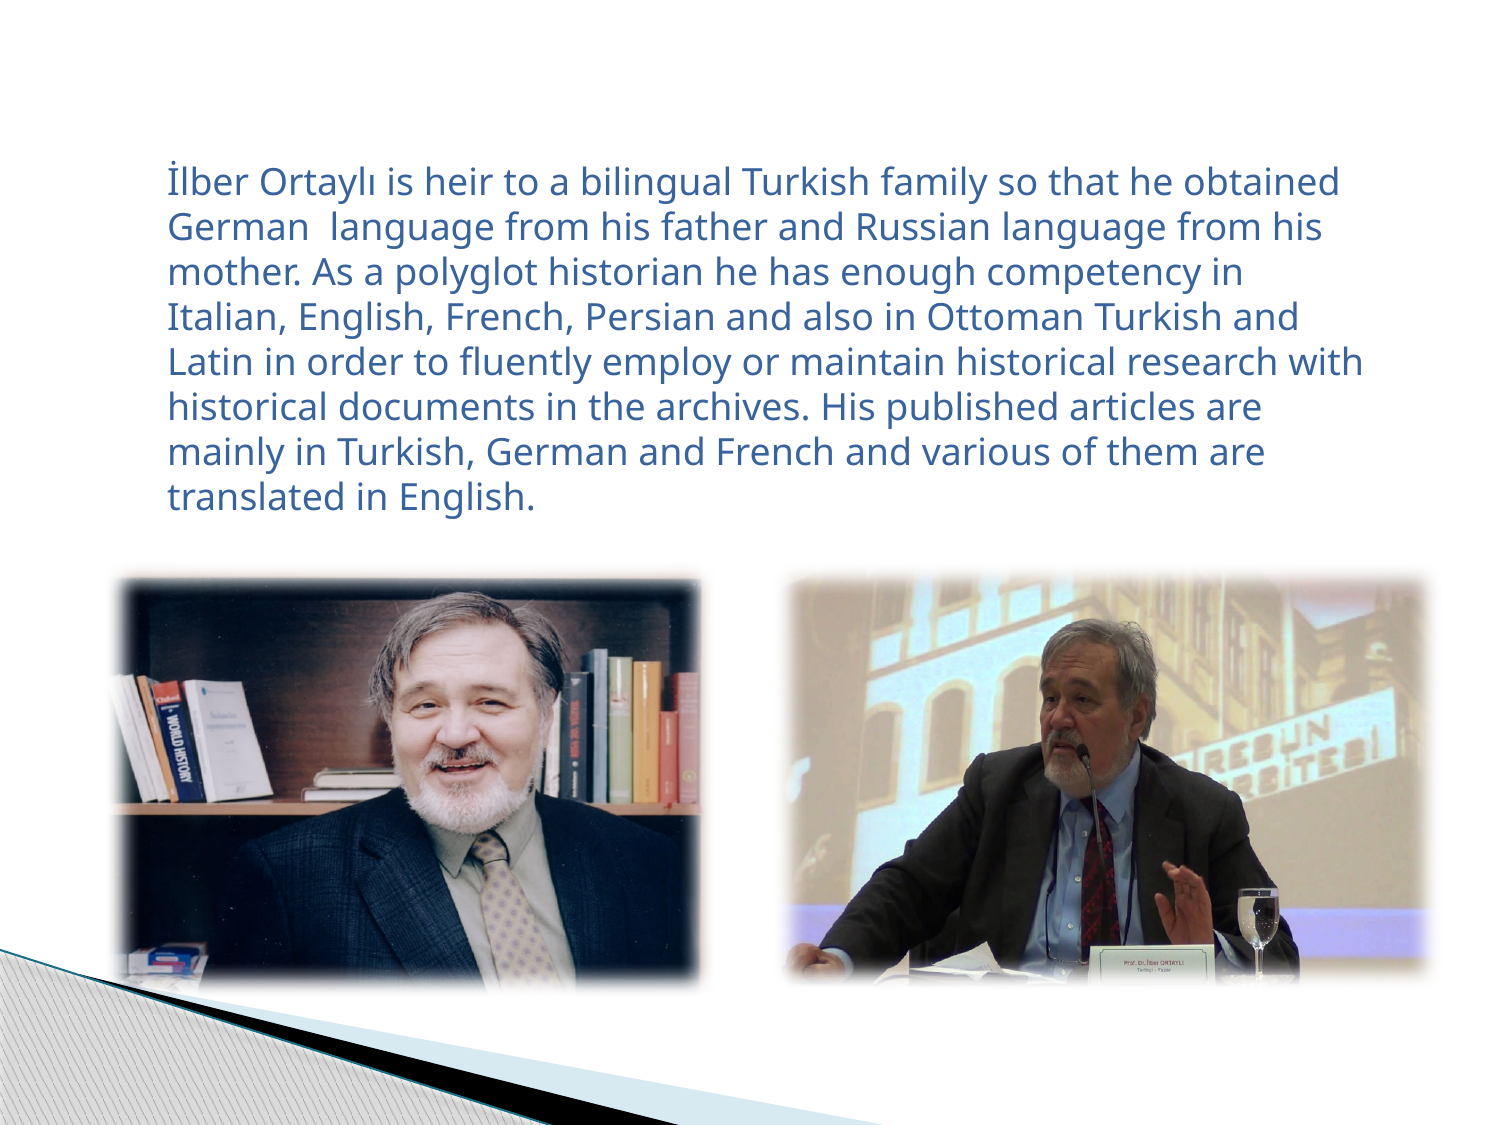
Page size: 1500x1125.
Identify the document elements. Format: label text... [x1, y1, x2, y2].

text_box İlber Ortaylı is heir to a bilingual Turkish family so that he obtained German language from his father and Russian language from his mother. As a polyglot historian he has enough competency in Italian, English, French, Persian and also in Ottoman Turkish and Latin in order to fluently employ or maintain historical research with historical documents in the archives. His published articles are mainly in Turkish, German and French and various of them are translated in English. [152, 105, 1383, 526]
picture [105, 562, 716, 997]
picture [773, 562, 1442, 990]
